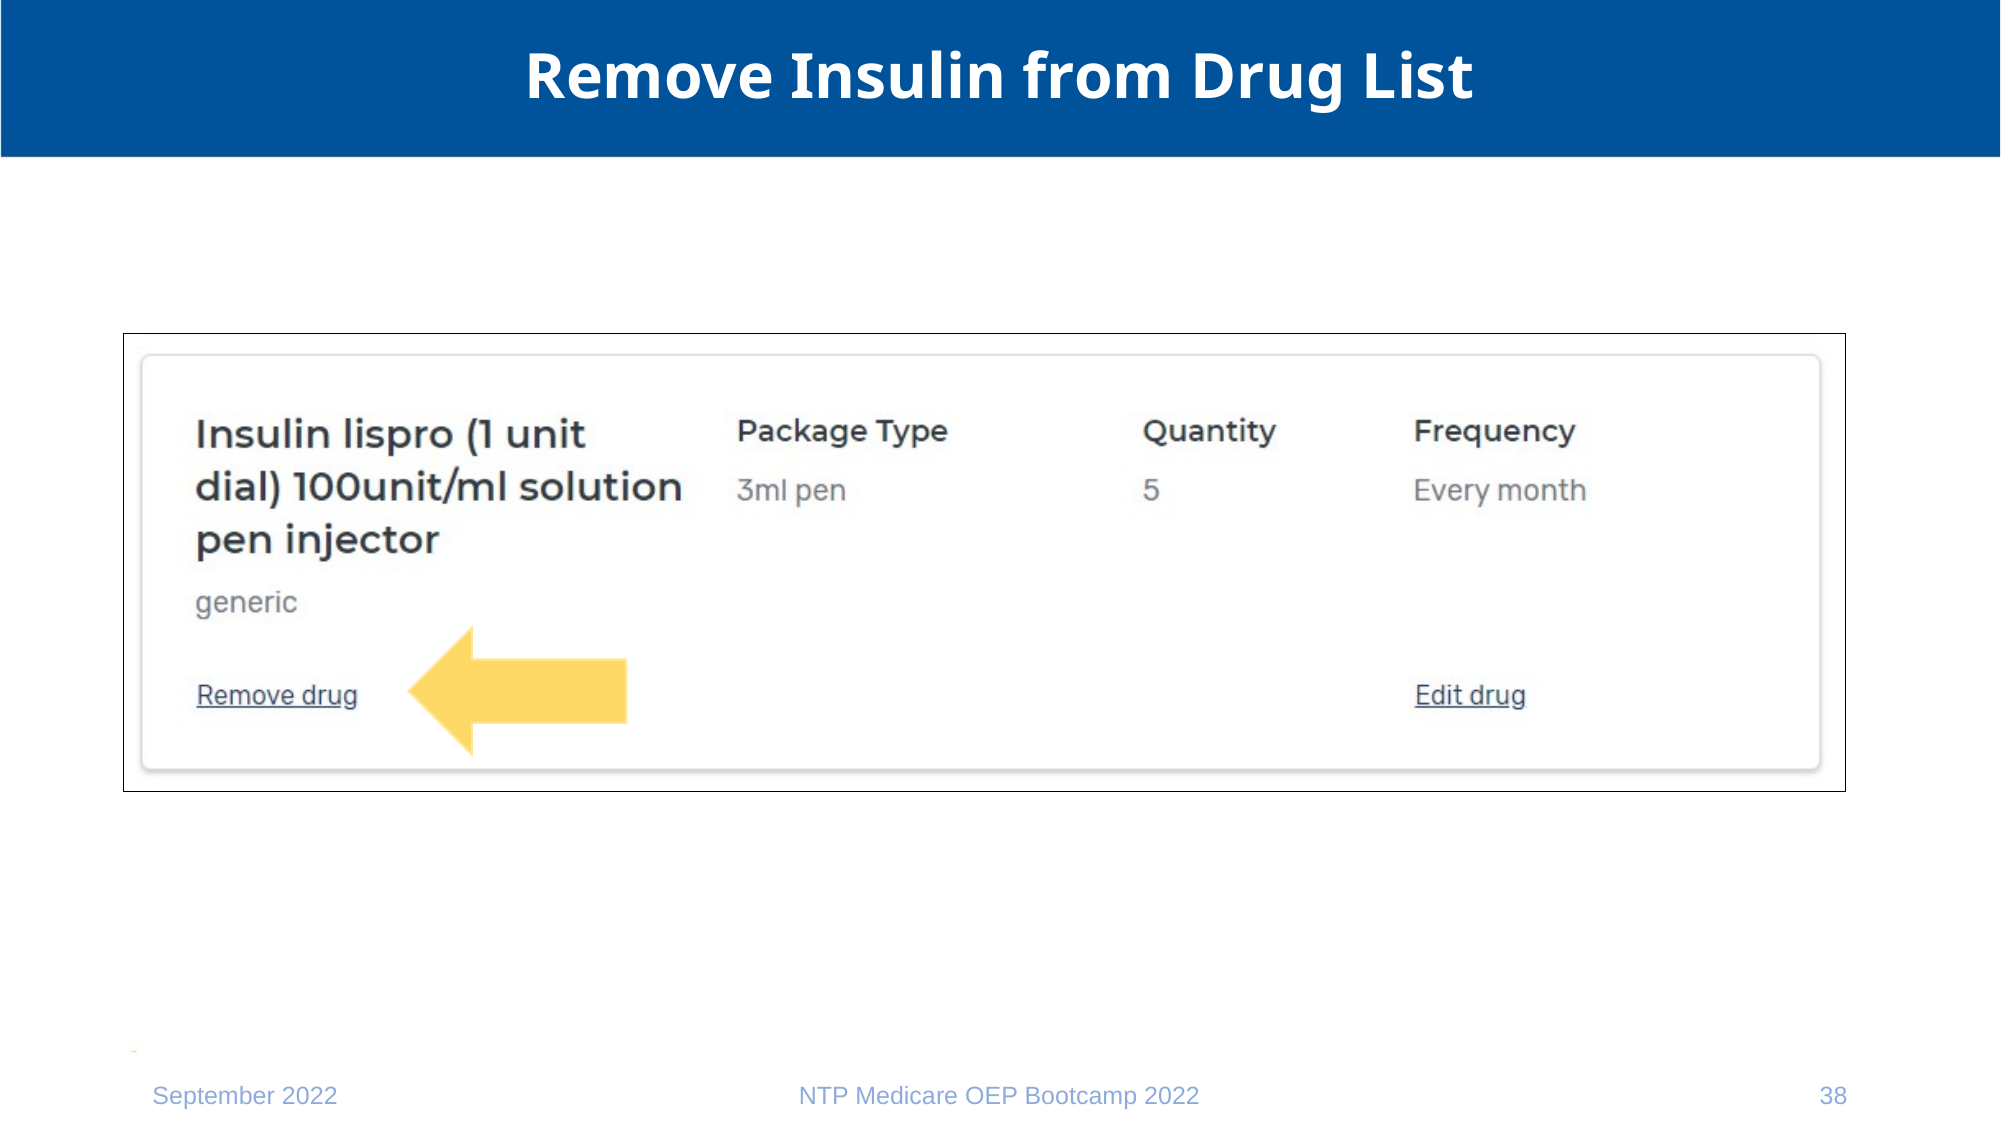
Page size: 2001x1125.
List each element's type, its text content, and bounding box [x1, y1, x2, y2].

picture [0, 0, 2001, 1125]
slide_number 38 [1412, 1065, 1863, 1125]
title Remove Insulin from Drug List [0, 0, 2000, 157]
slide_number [137, 1065, 588, 1125]
footer NTP Medicare OEP Bootcamp 2022 [662, 1065, 1338, 1125]
